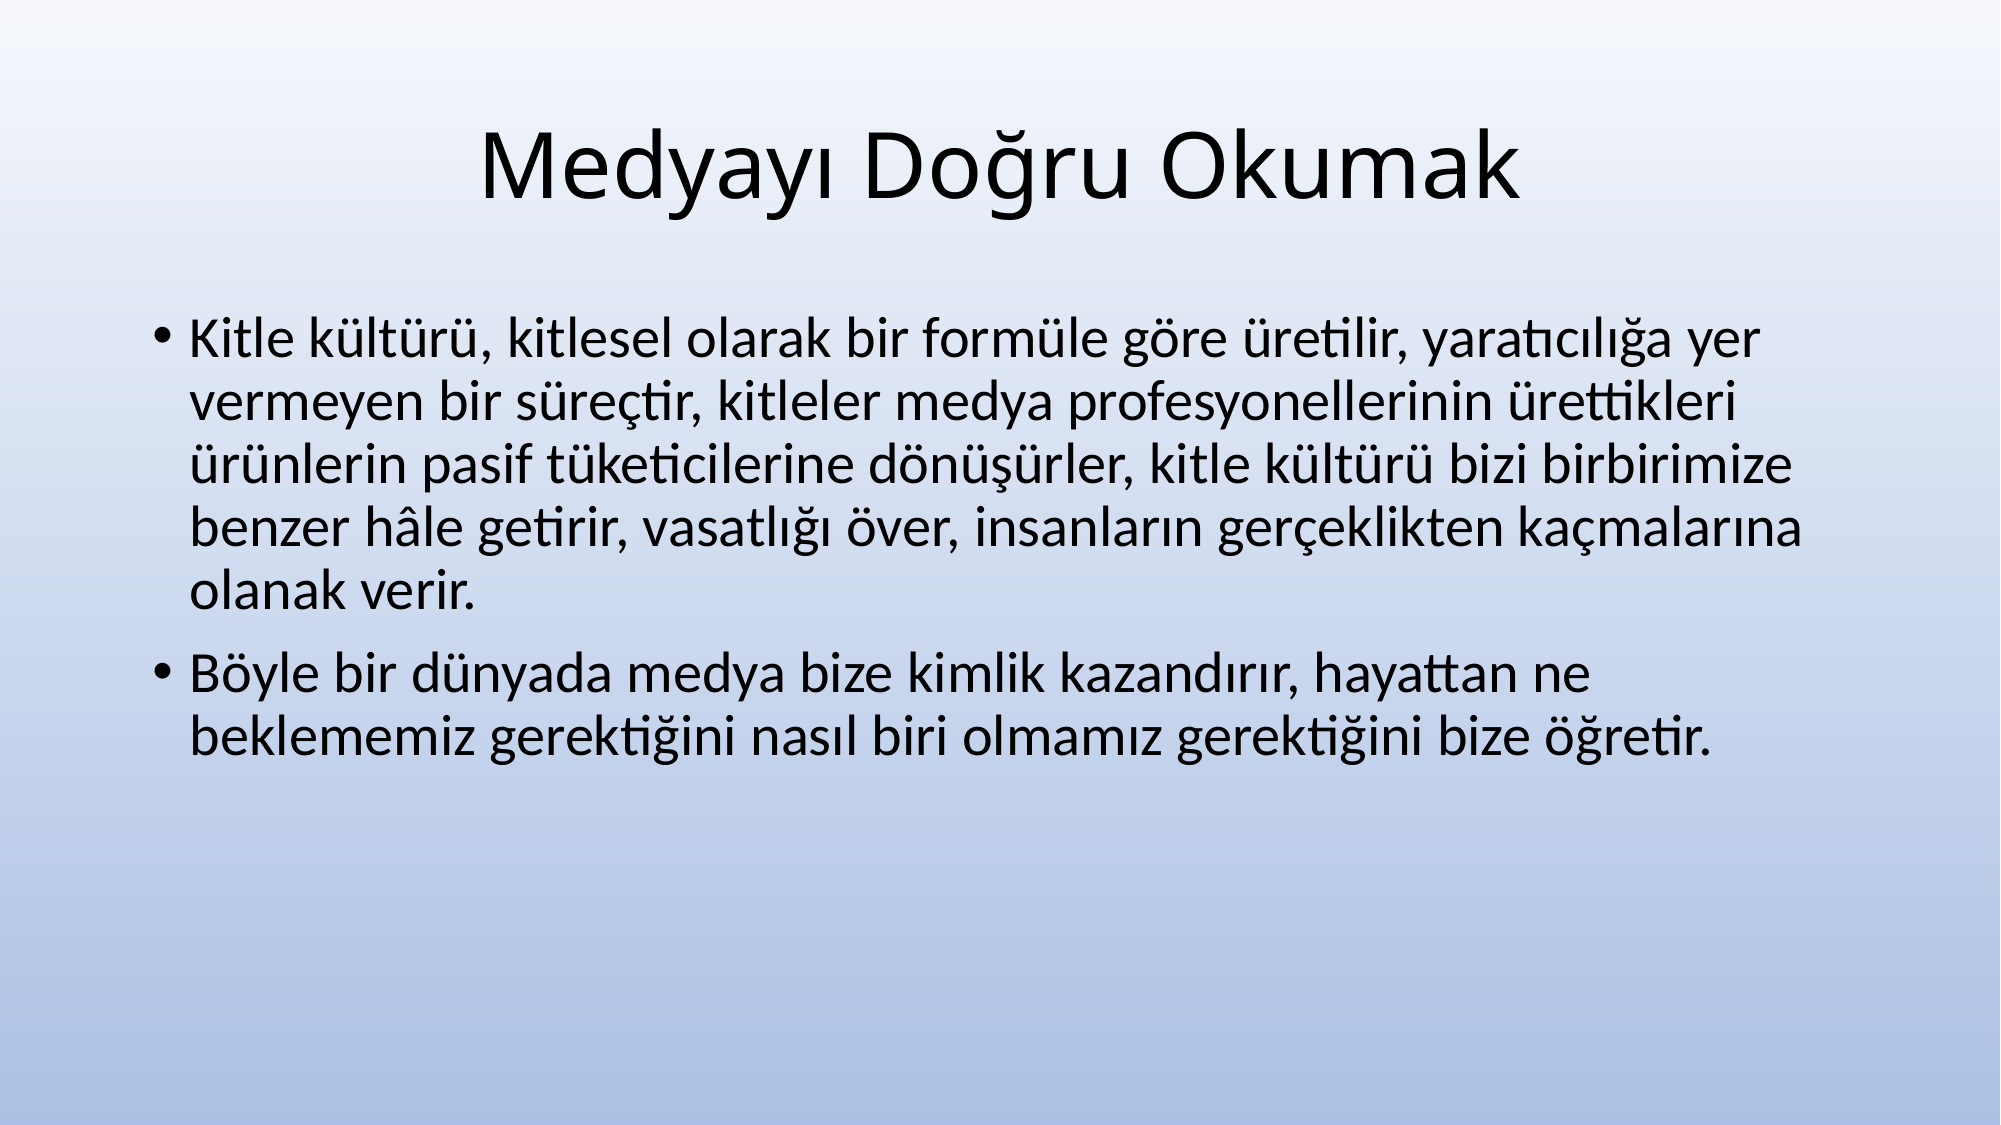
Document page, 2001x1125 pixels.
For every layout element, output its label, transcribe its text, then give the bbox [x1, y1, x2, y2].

list Kitle kültürü, kitlesel olarak bir formüle göre üretilir, yaratıcılığa yer vermeyen bir süreçtir, kitleler medya profesyonellerinin ürettikleri ürünlerin pasif tüketicilerine dönüşürler, kitle kültürü bizi birbirimize benzer hâle getirir, vasatlığı över, insanların gerçeklikten kaçmalarına olanak verir. Böyle bir dünyada medya bize kimlik kazandırır, hayattan ne beklememiz gerektiğini nasıl biri olmamız gerektiğini bize öğretir. [137, 299, 1863, 1014]
title Medyayı Doğru Okumak [137, 59, 1863, 278]
